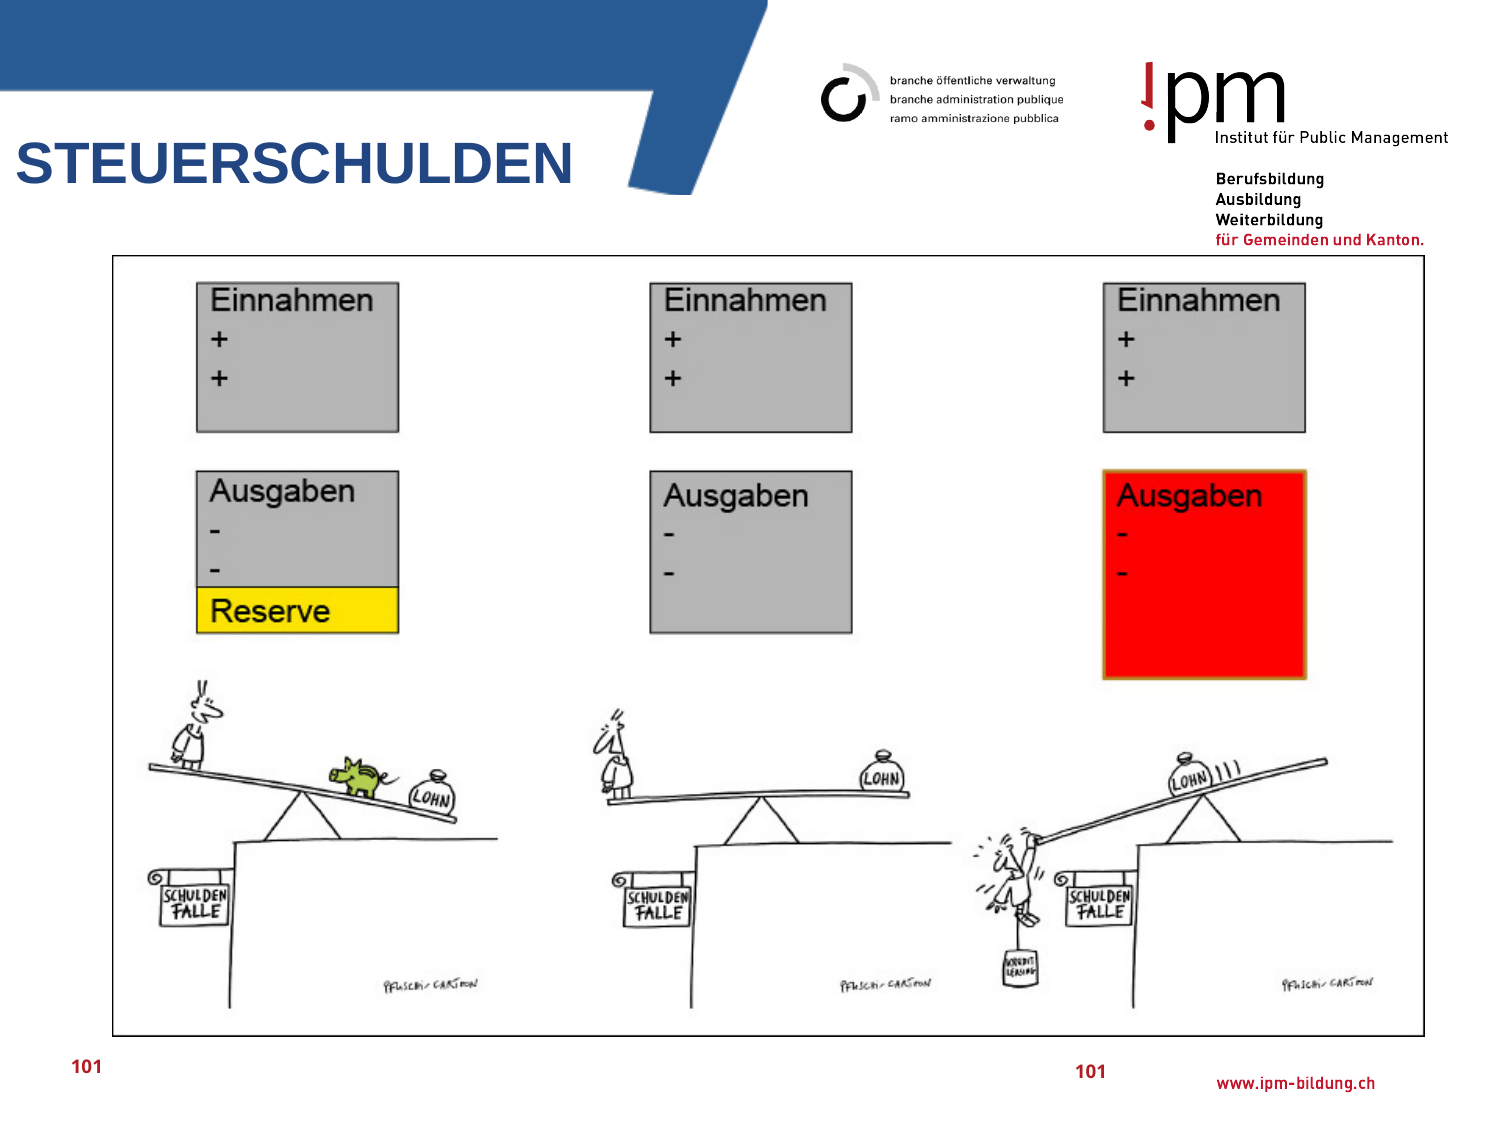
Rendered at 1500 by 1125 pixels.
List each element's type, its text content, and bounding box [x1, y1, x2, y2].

picture [1136, 57, 1453, 250]
picture [112, 255, 1425, 1037]
picture [821, 63, 1063, 124]
title SteuerSchulden [0, 125, 1147, 208]
slide_number 101 [1074, 1042, 1425, 1103]
slide_number 101 [70, 1037, 409, 1098]
